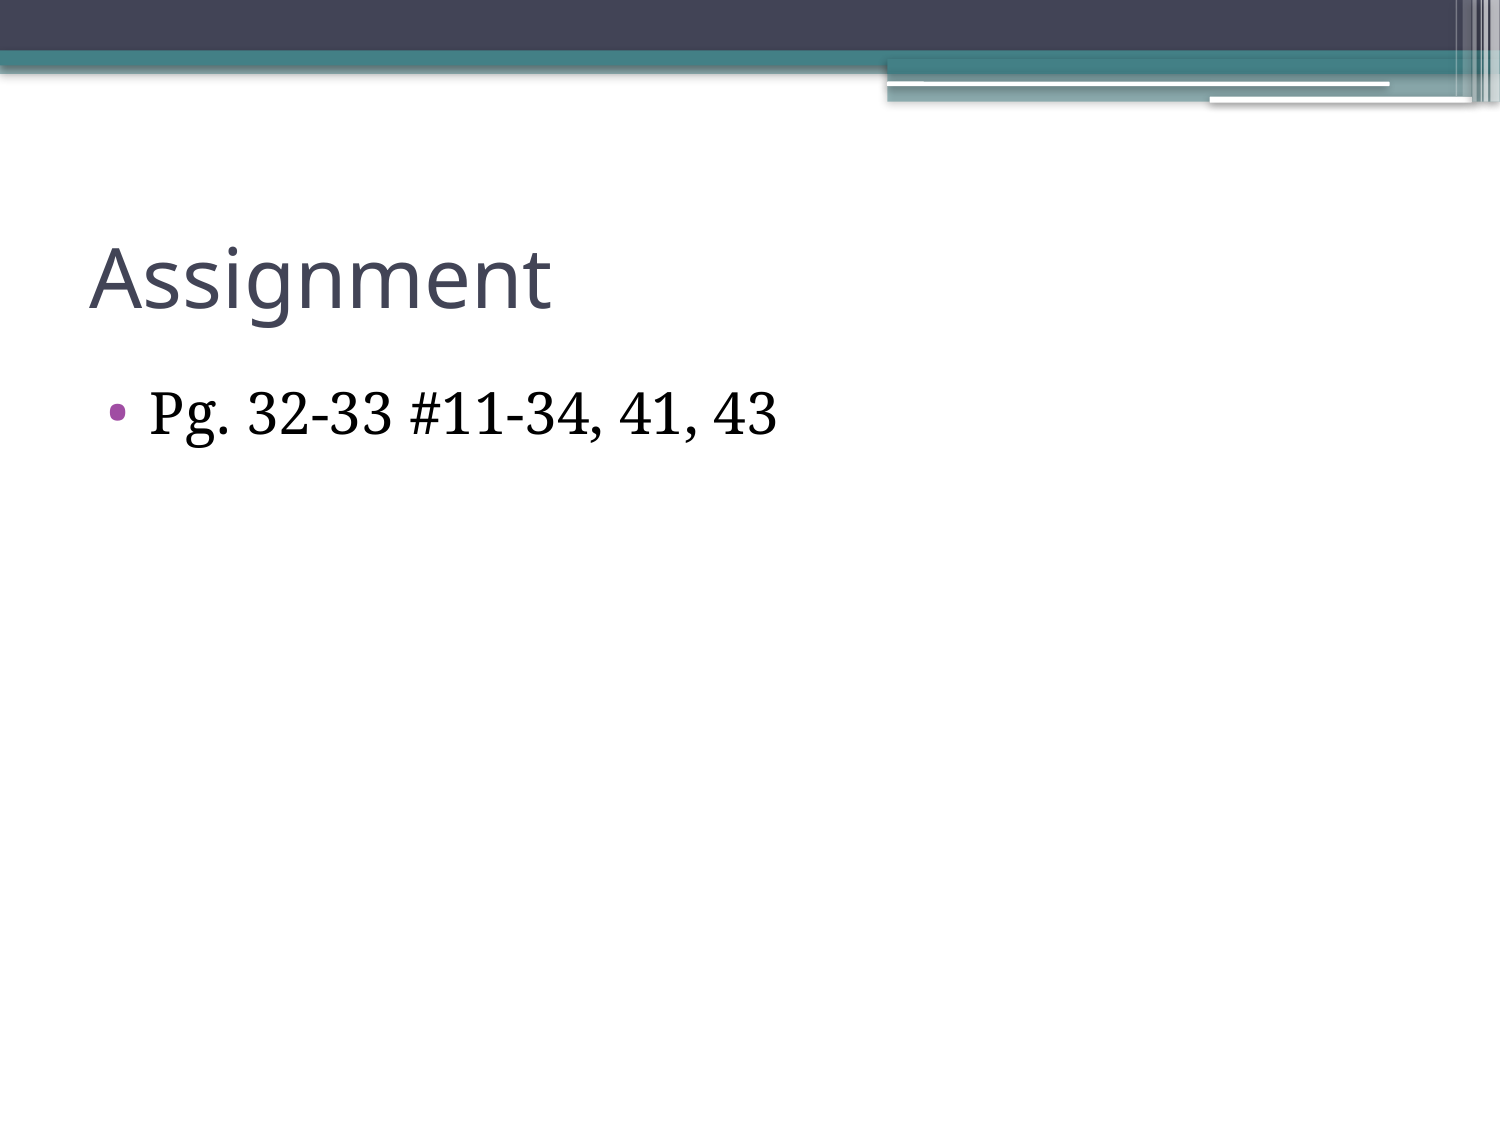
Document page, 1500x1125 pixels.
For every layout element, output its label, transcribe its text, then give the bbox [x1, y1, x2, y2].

list Pg. 32-33 #11-34, 41, 43 [75, 368, 1425, 1079]
title Assignment [75, 187, 1425, 363]
